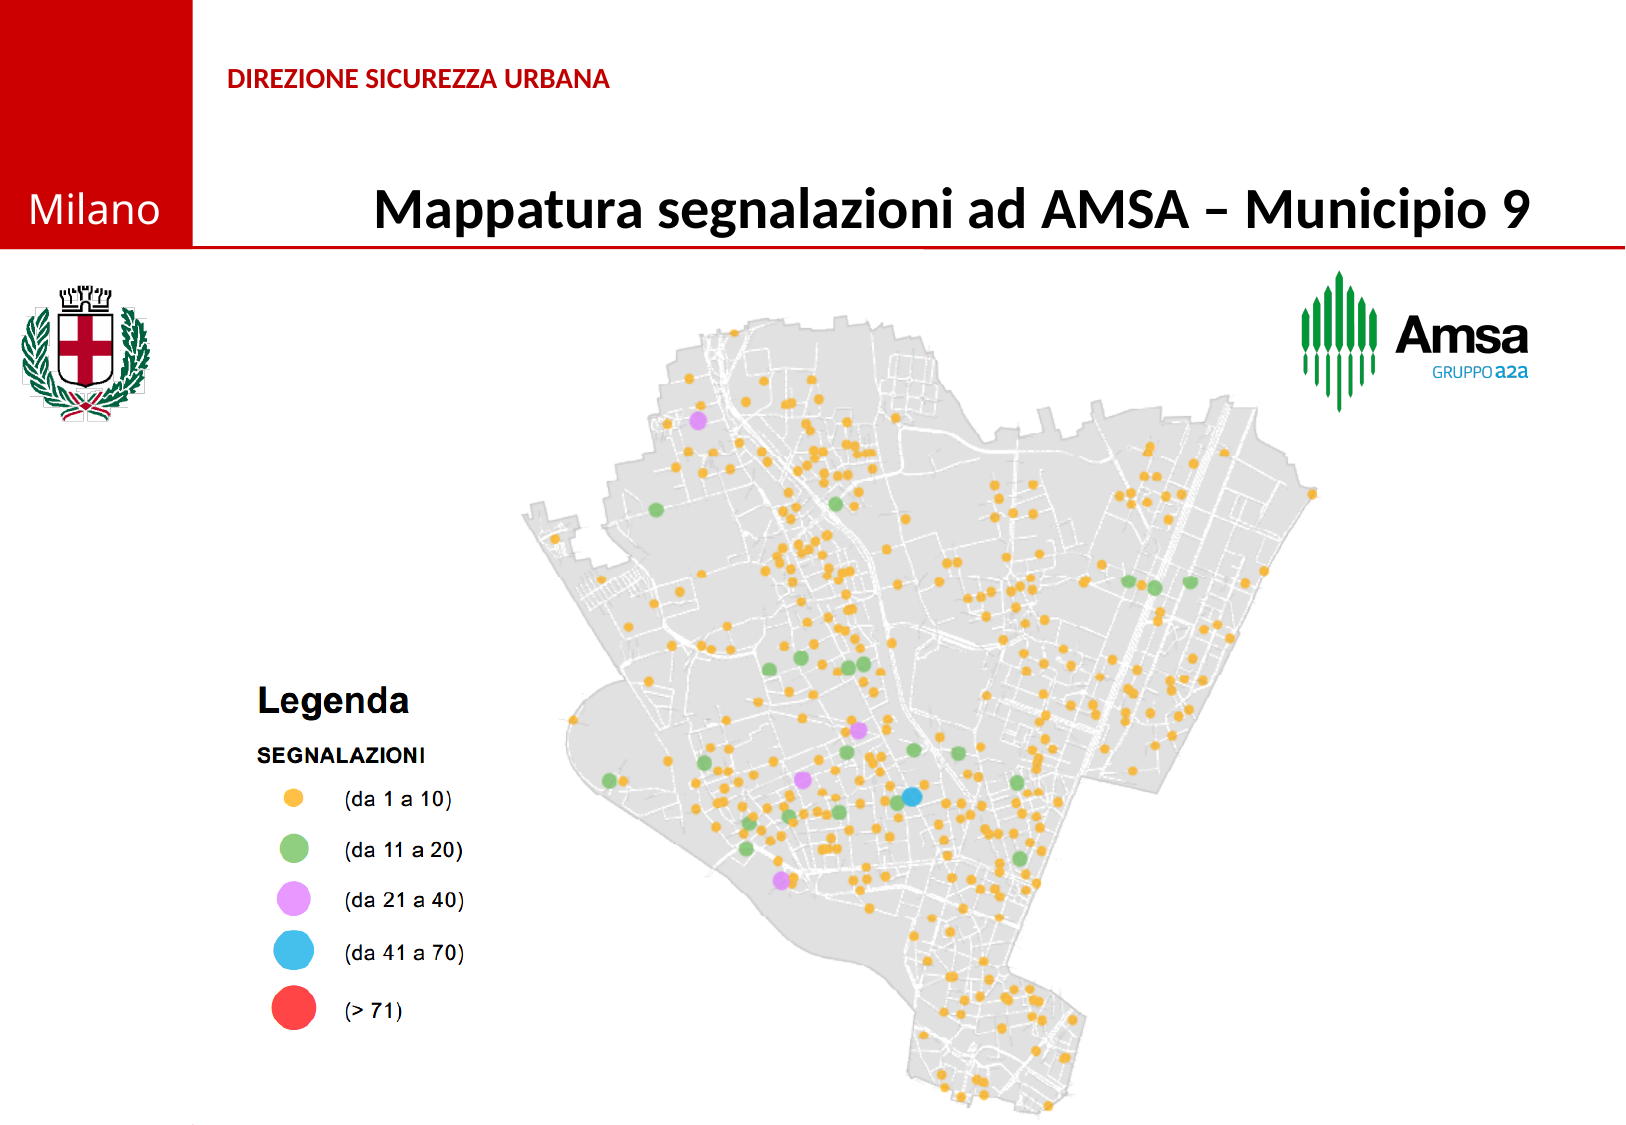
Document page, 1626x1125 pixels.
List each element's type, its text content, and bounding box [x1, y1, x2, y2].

picture [244, 265, 1532, 1121]
picture [16, 279, 168, 432]
text_box Mappatura segnalazioni ad AMSA – Municipio 9 [272, 163, 1546, 245]
